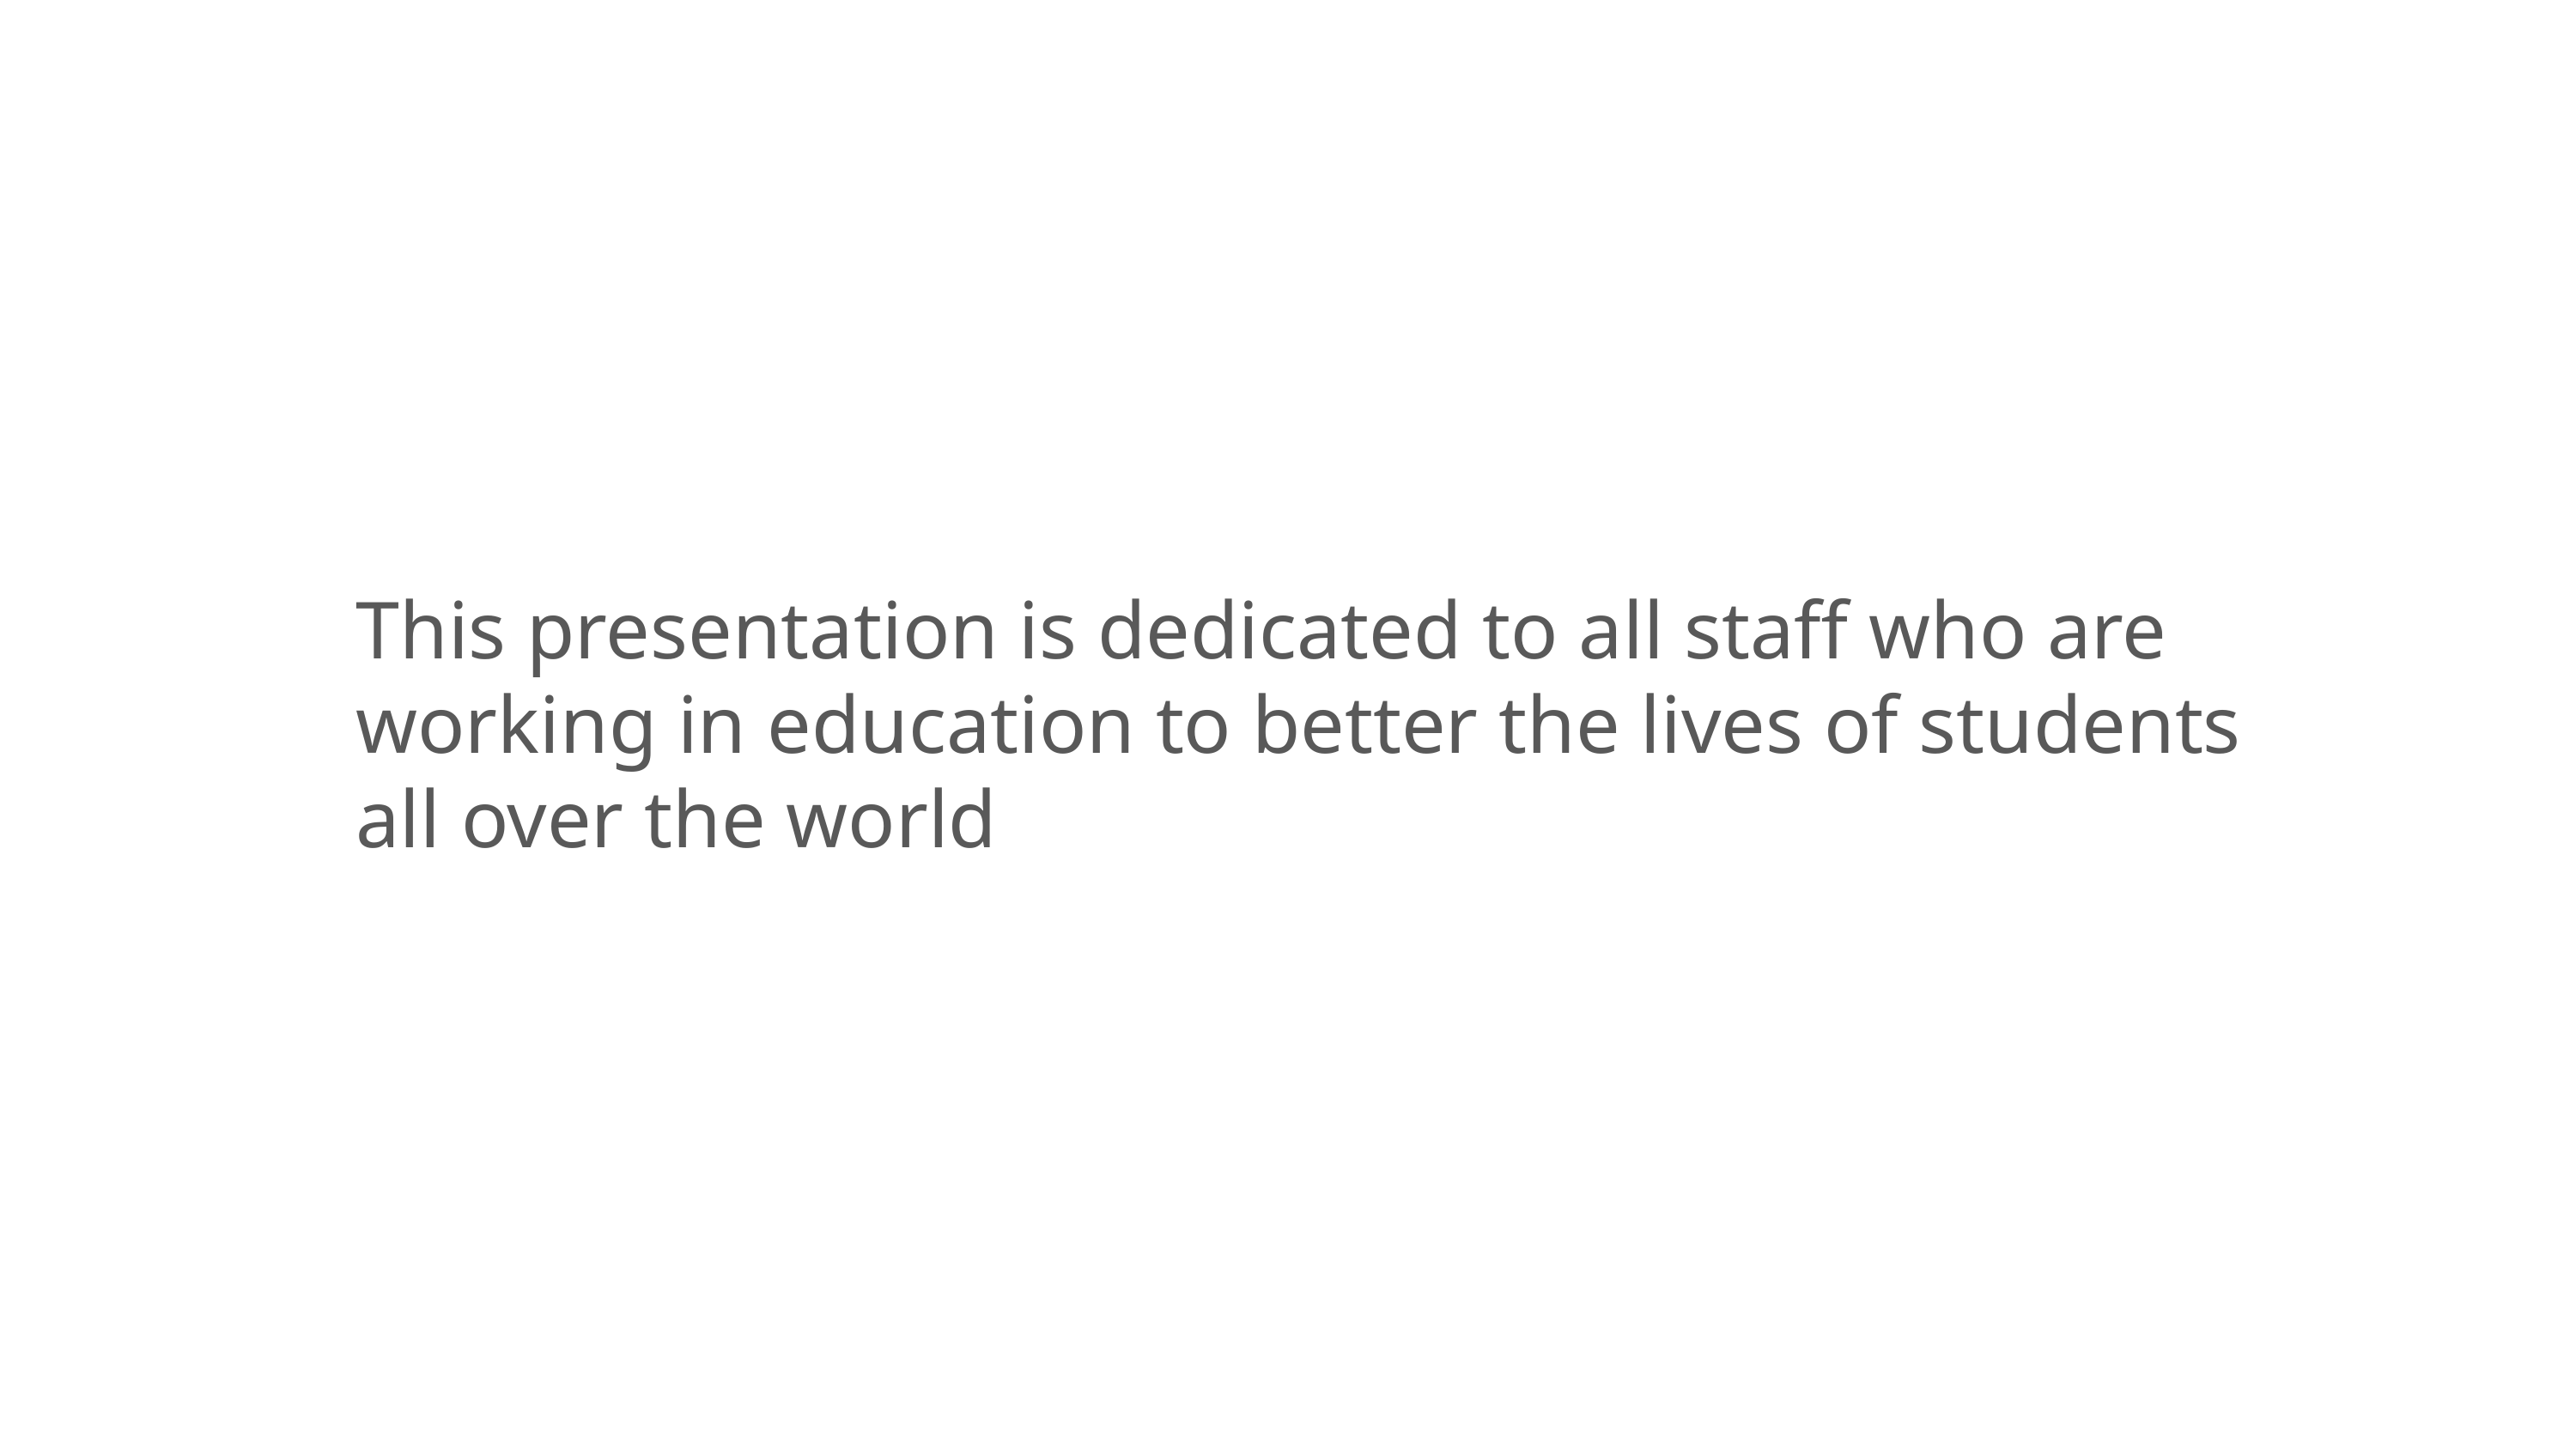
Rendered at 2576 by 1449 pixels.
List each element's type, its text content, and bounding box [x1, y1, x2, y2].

text_box This presentation is dedicated to all staff who are working in education to better the lives of students all over the world [343, 573, 2351, 870]
